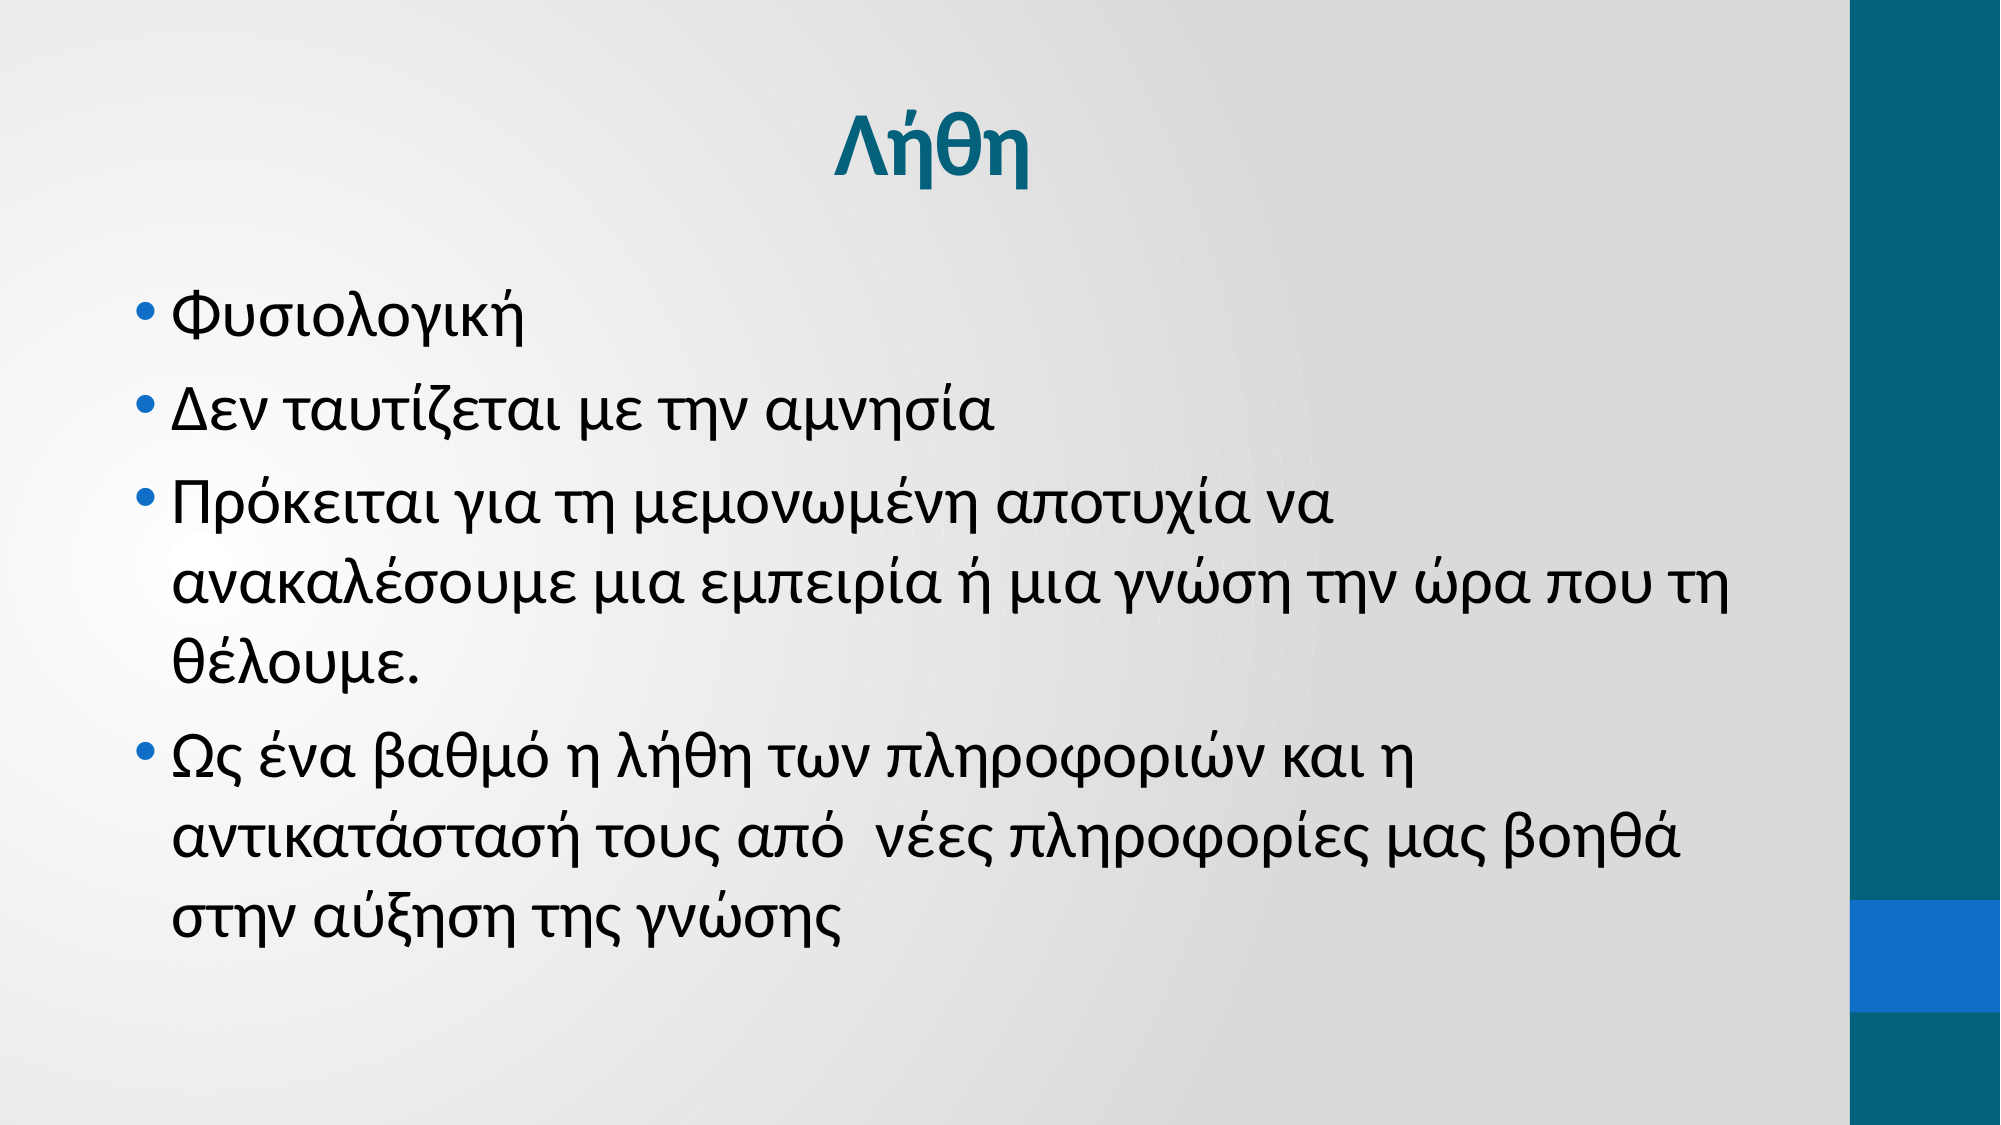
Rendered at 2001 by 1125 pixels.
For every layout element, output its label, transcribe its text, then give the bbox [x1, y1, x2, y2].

list Φυσιολογική Δεν ταυτίζεται με την αμνησία Πρόκειται για τη μεμονωμένη αποτυχία να ανακαλέσουμε μια εμπειρία ή μια γνώση την ώρα που τη θέλουμε. Ως ένα βαθμό η λήθη των πληροφοριών και η αντικατάστασή τους από νέες πληροφορίες μας βοηθά στην αύξηση της γνώσης [99, 262, 1767, 1050]
title Λήθη [99, 45, 1767, 233]
